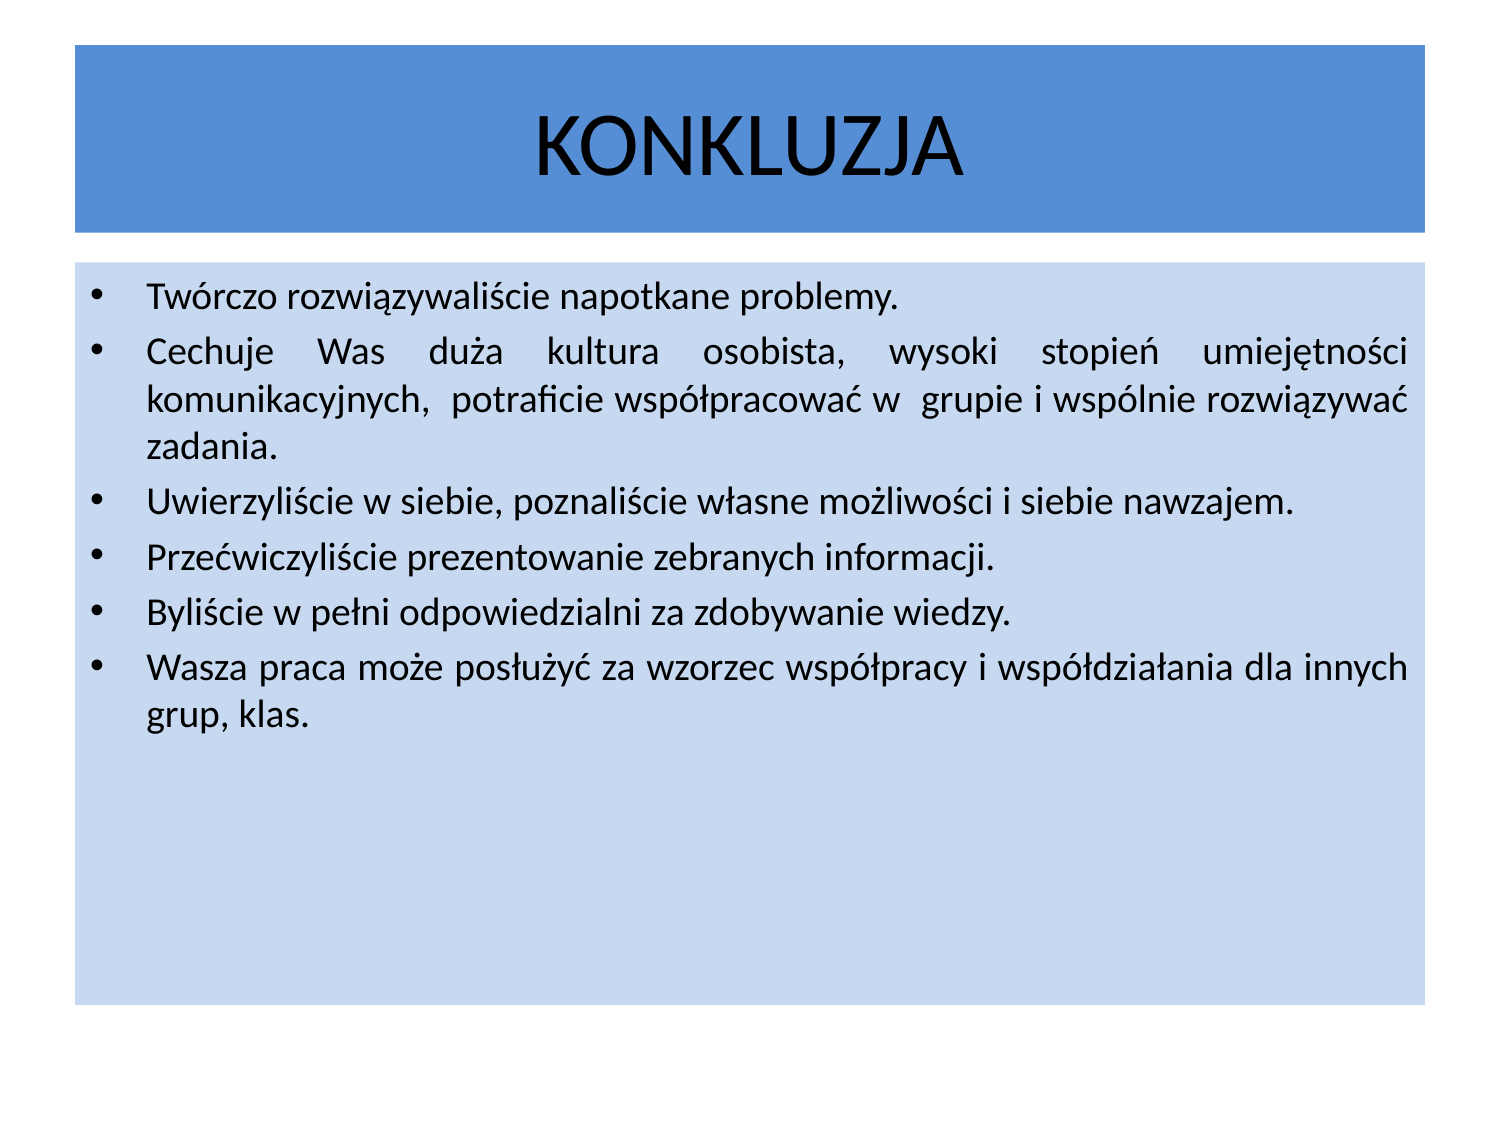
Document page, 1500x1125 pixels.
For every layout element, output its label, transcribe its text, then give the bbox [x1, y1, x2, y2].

title KONKLUZJA [75, 45, 1425, 233]
list Twórczo rozwiązywaliście napotkane problemy. Cechuje Was duża kultura osobista, wysoki stopień umiejętności komunikacyjnych, potraficie współpracować w grupie i wspólnie rozwiązywać zadania. Uwierzyliście w siebie, poznaliście własne możliwości i siebie nawzajem. Przećwiczyliście prezentowanie zebranych informacji. Byliście w pełni odpowiedzialni za zdobywanie wiedzy. Wasza praca może posłużyć za wzorzec współpracy i współdziałania dla innych grup, klas. [75, 262, 1425, 1005]
